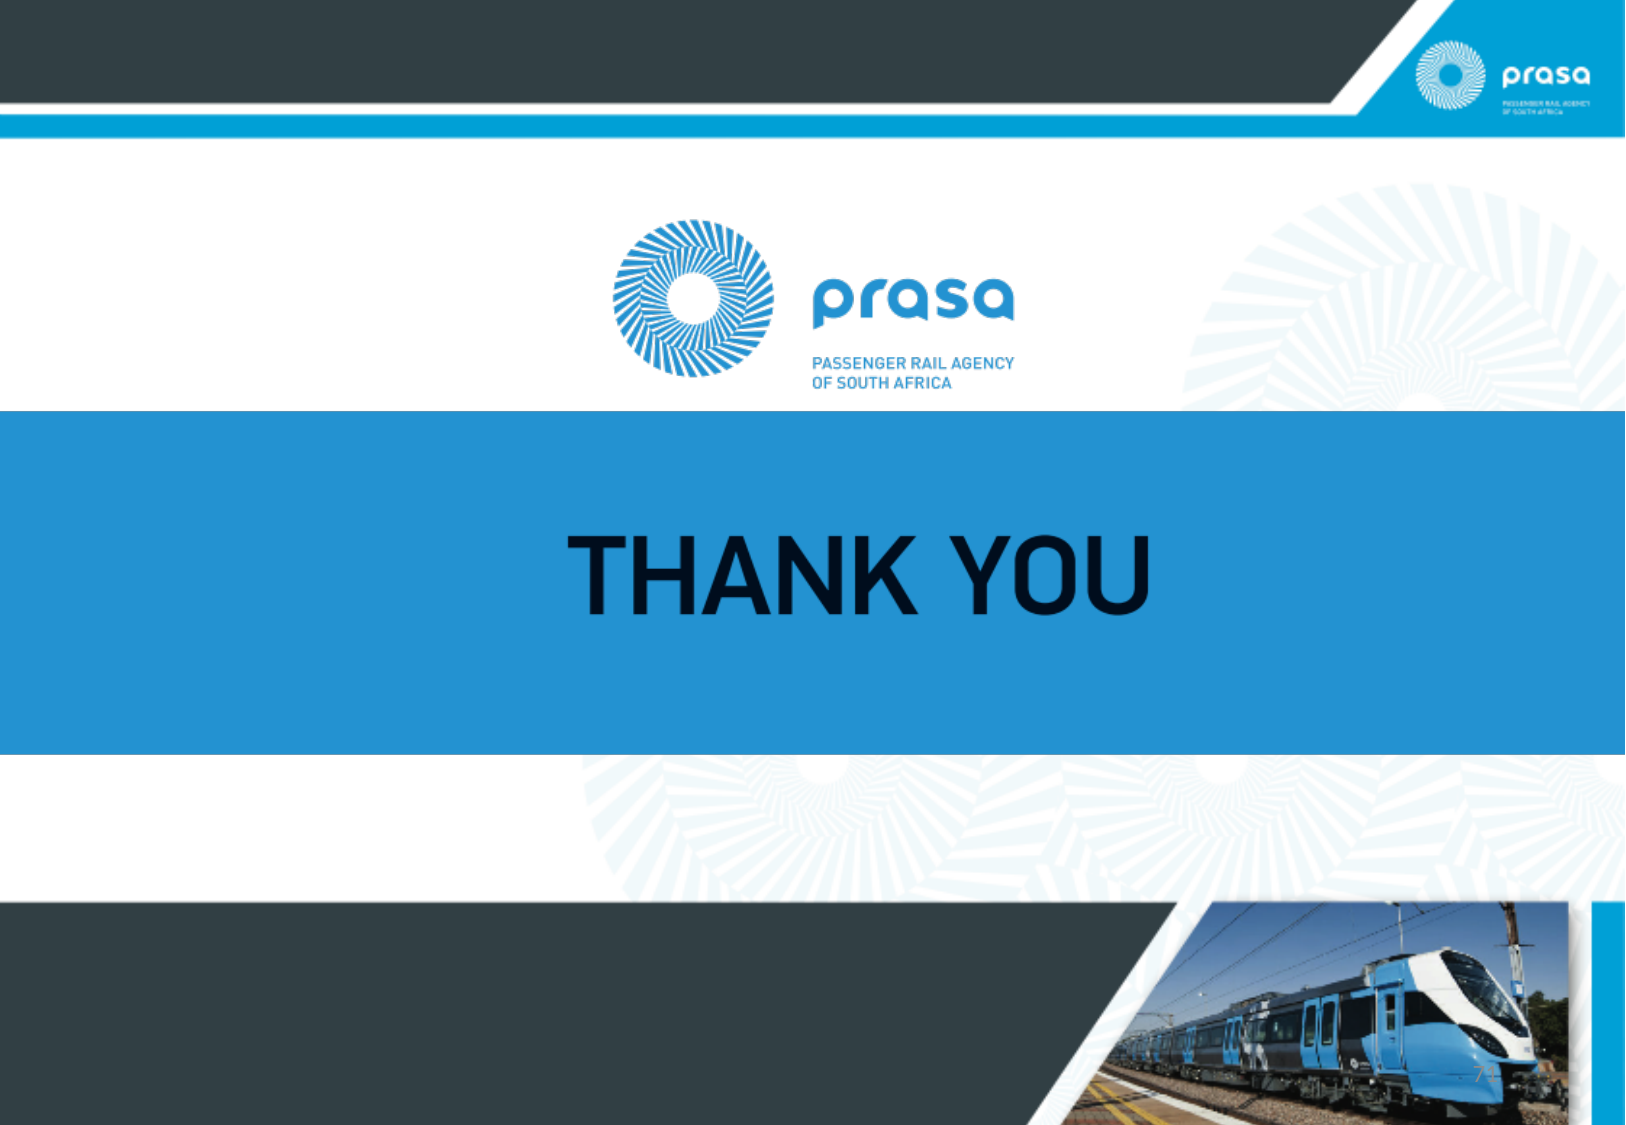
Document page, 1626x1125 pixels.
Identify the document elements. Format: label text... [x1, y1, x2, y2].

slide_number 71 [1147, 1042, 1514, 1103]
picture [1503, 67, 1520, 88]
picture [1523, 67, 1553, 84]
picture [1538, 109, 1562, 114]
picture [1503, 101, 1543, 106]
picture [0, 754, 1625, 1125]
picture [1416, 41, 1485, 110]
picture [1546, 101, 1560, 106]
picture [1563, 101, 1589, 106]
picture [1573, 67, 1590, 84]
picture [1513, 109, 1535, 114]
picture [0, 0, 1625, 411]
picture [1556, 67, 1570, 84]
picture [0, 0, 1454, 116]
